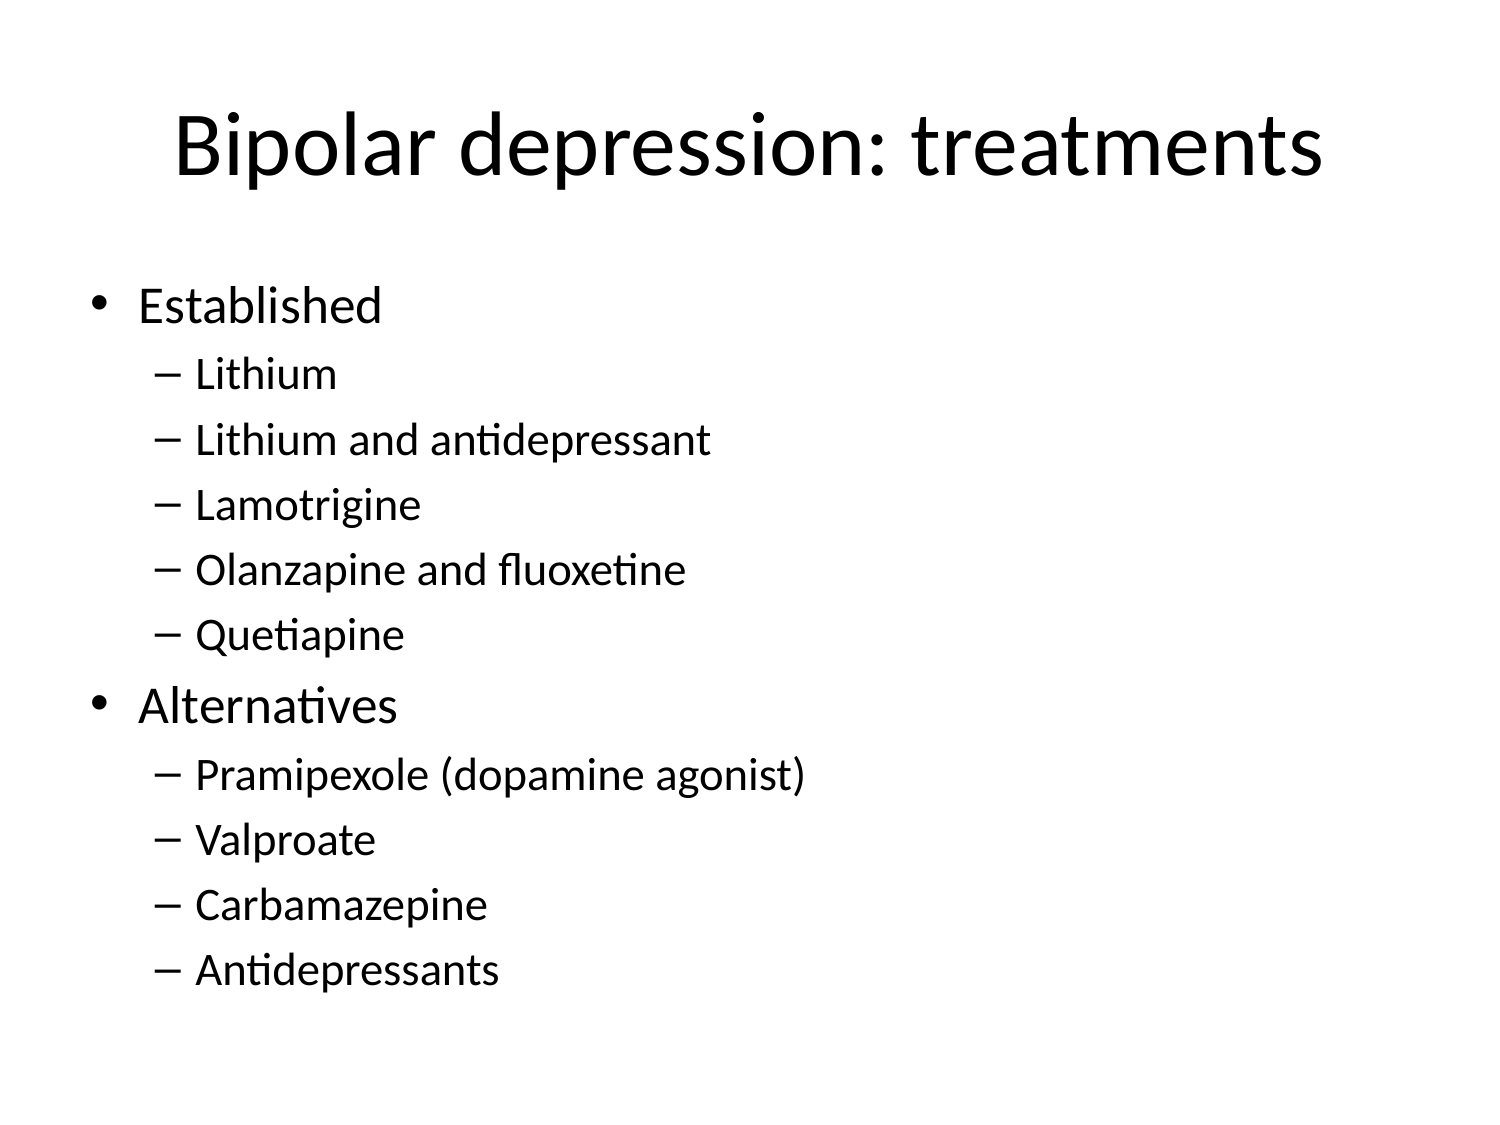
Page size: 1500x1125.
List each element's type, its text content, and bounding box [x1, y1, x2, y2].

title Bipolar depression: treatments [75, 45, 1425, 233]
list Established Lithium Lithium and antidepressant Lamotrigine Olanzapine and fluoxetine Quetiapine Alternatives Pramipexole (dopamine agonist) Valproate Carbamazepine Antidepressants [75, 262, 1425, 1005]
